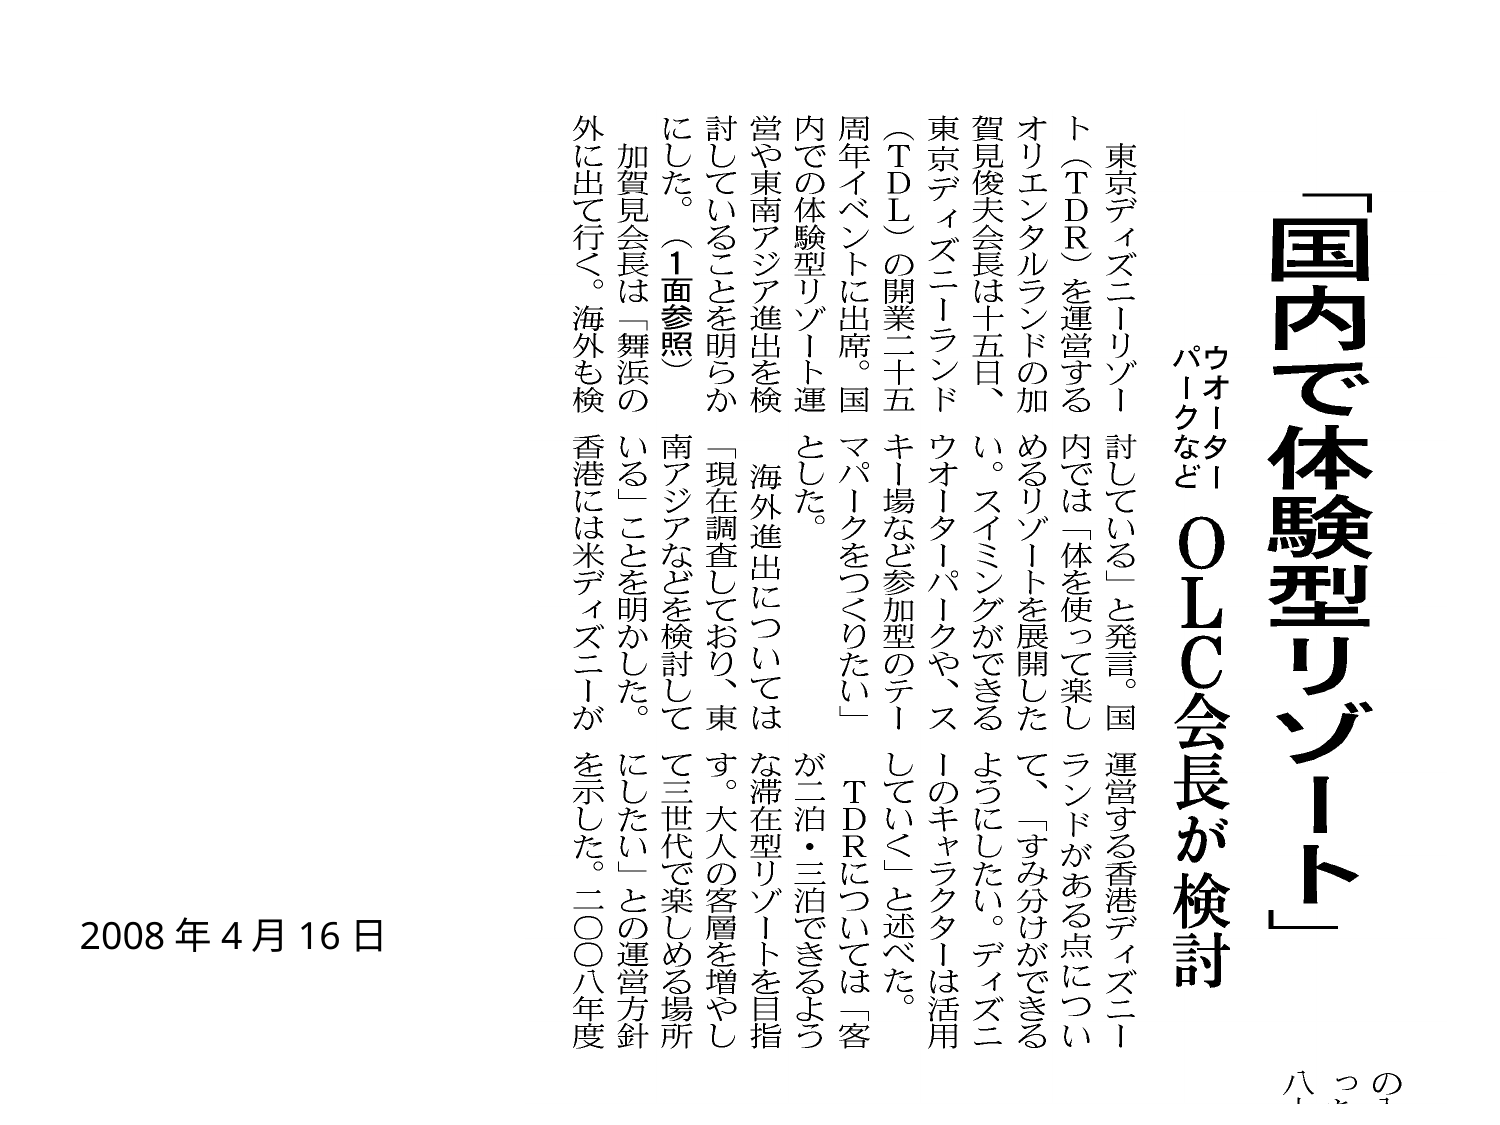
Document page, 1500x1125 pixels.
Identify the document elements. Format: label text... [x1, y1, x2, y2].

text_box 2008年4月16日 [64, 904, 467, 965]
picture [525, 109, 1448, 1104]
